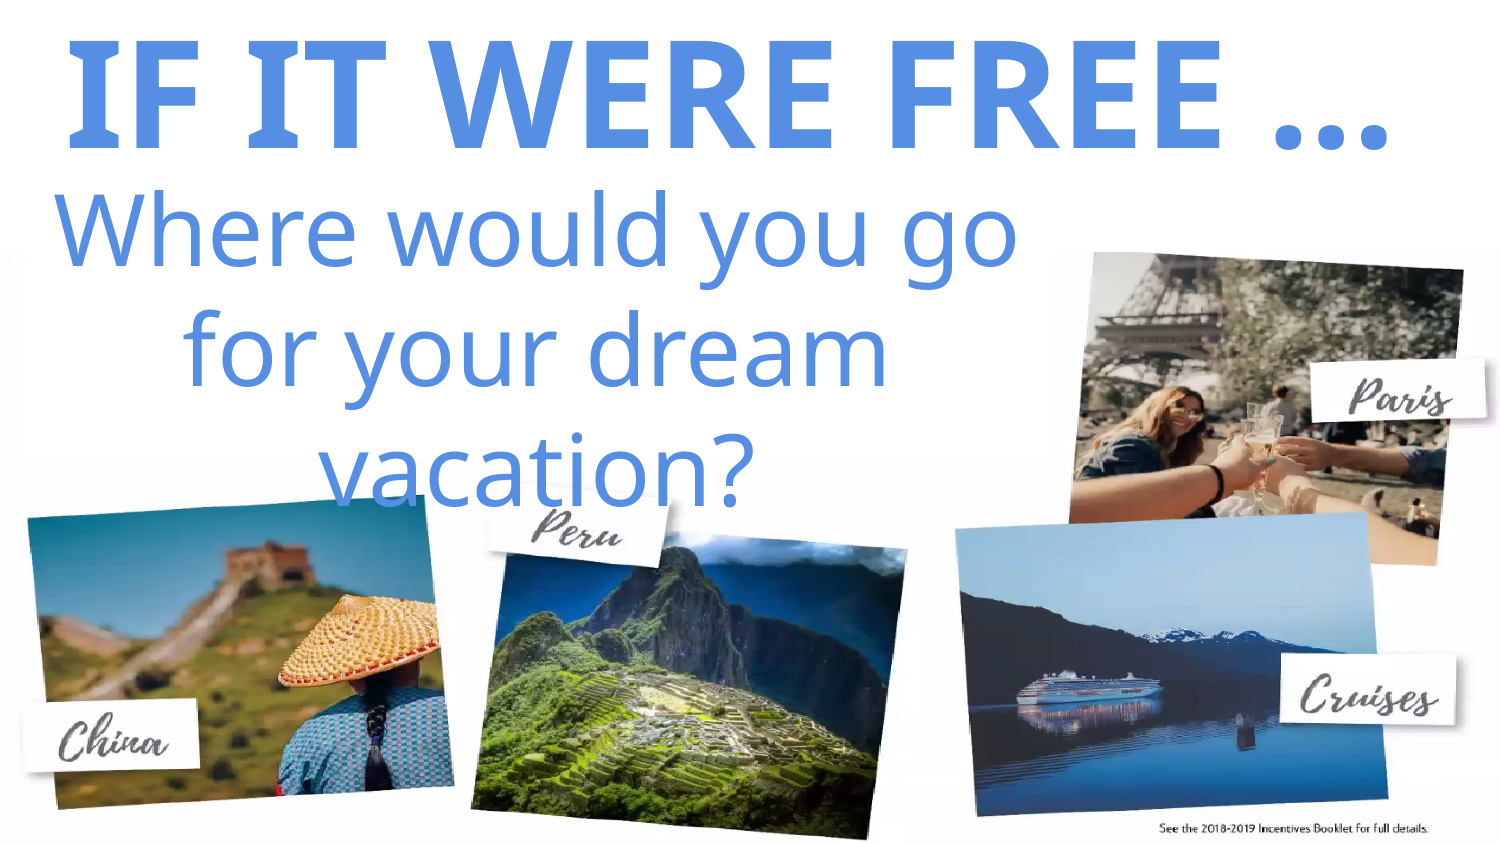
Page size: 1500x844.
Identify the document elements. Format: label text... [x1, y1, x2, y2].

text_box Where would you go for your dream vacation? [24, 234, 1050, 251]
title IF IT WERE FREE … [0, 18, 1500, 160]
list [0, 252, 1500, 844]
